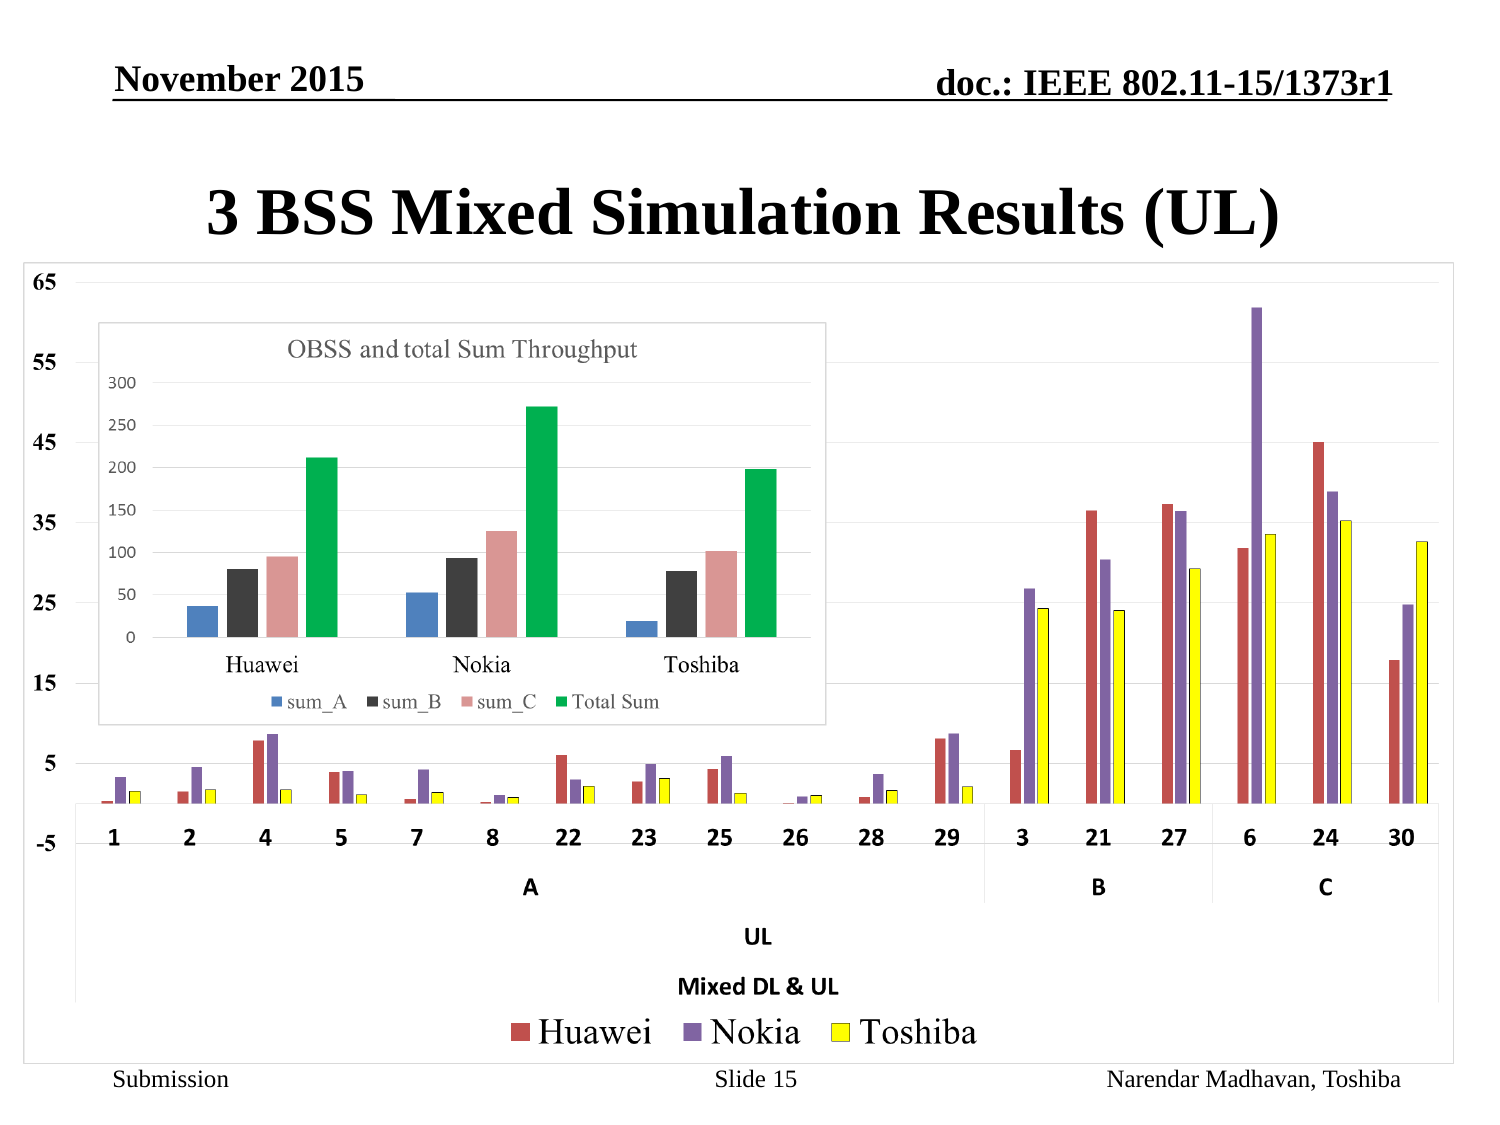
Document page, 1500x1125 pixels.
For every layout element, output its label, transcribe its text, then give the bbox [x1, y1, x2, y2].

title 3 BSS Mixed Simulation Results (UL) [105, 120, 1382, 260]
slide_number Slide 15 [712, 1072, 800, 1123]
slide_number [114, 54, 423, 100]
picture [23, 262, 1454, 1064]
footer Narendar Madhavan, Toshiba [878, 1072, 1402, 1093]
